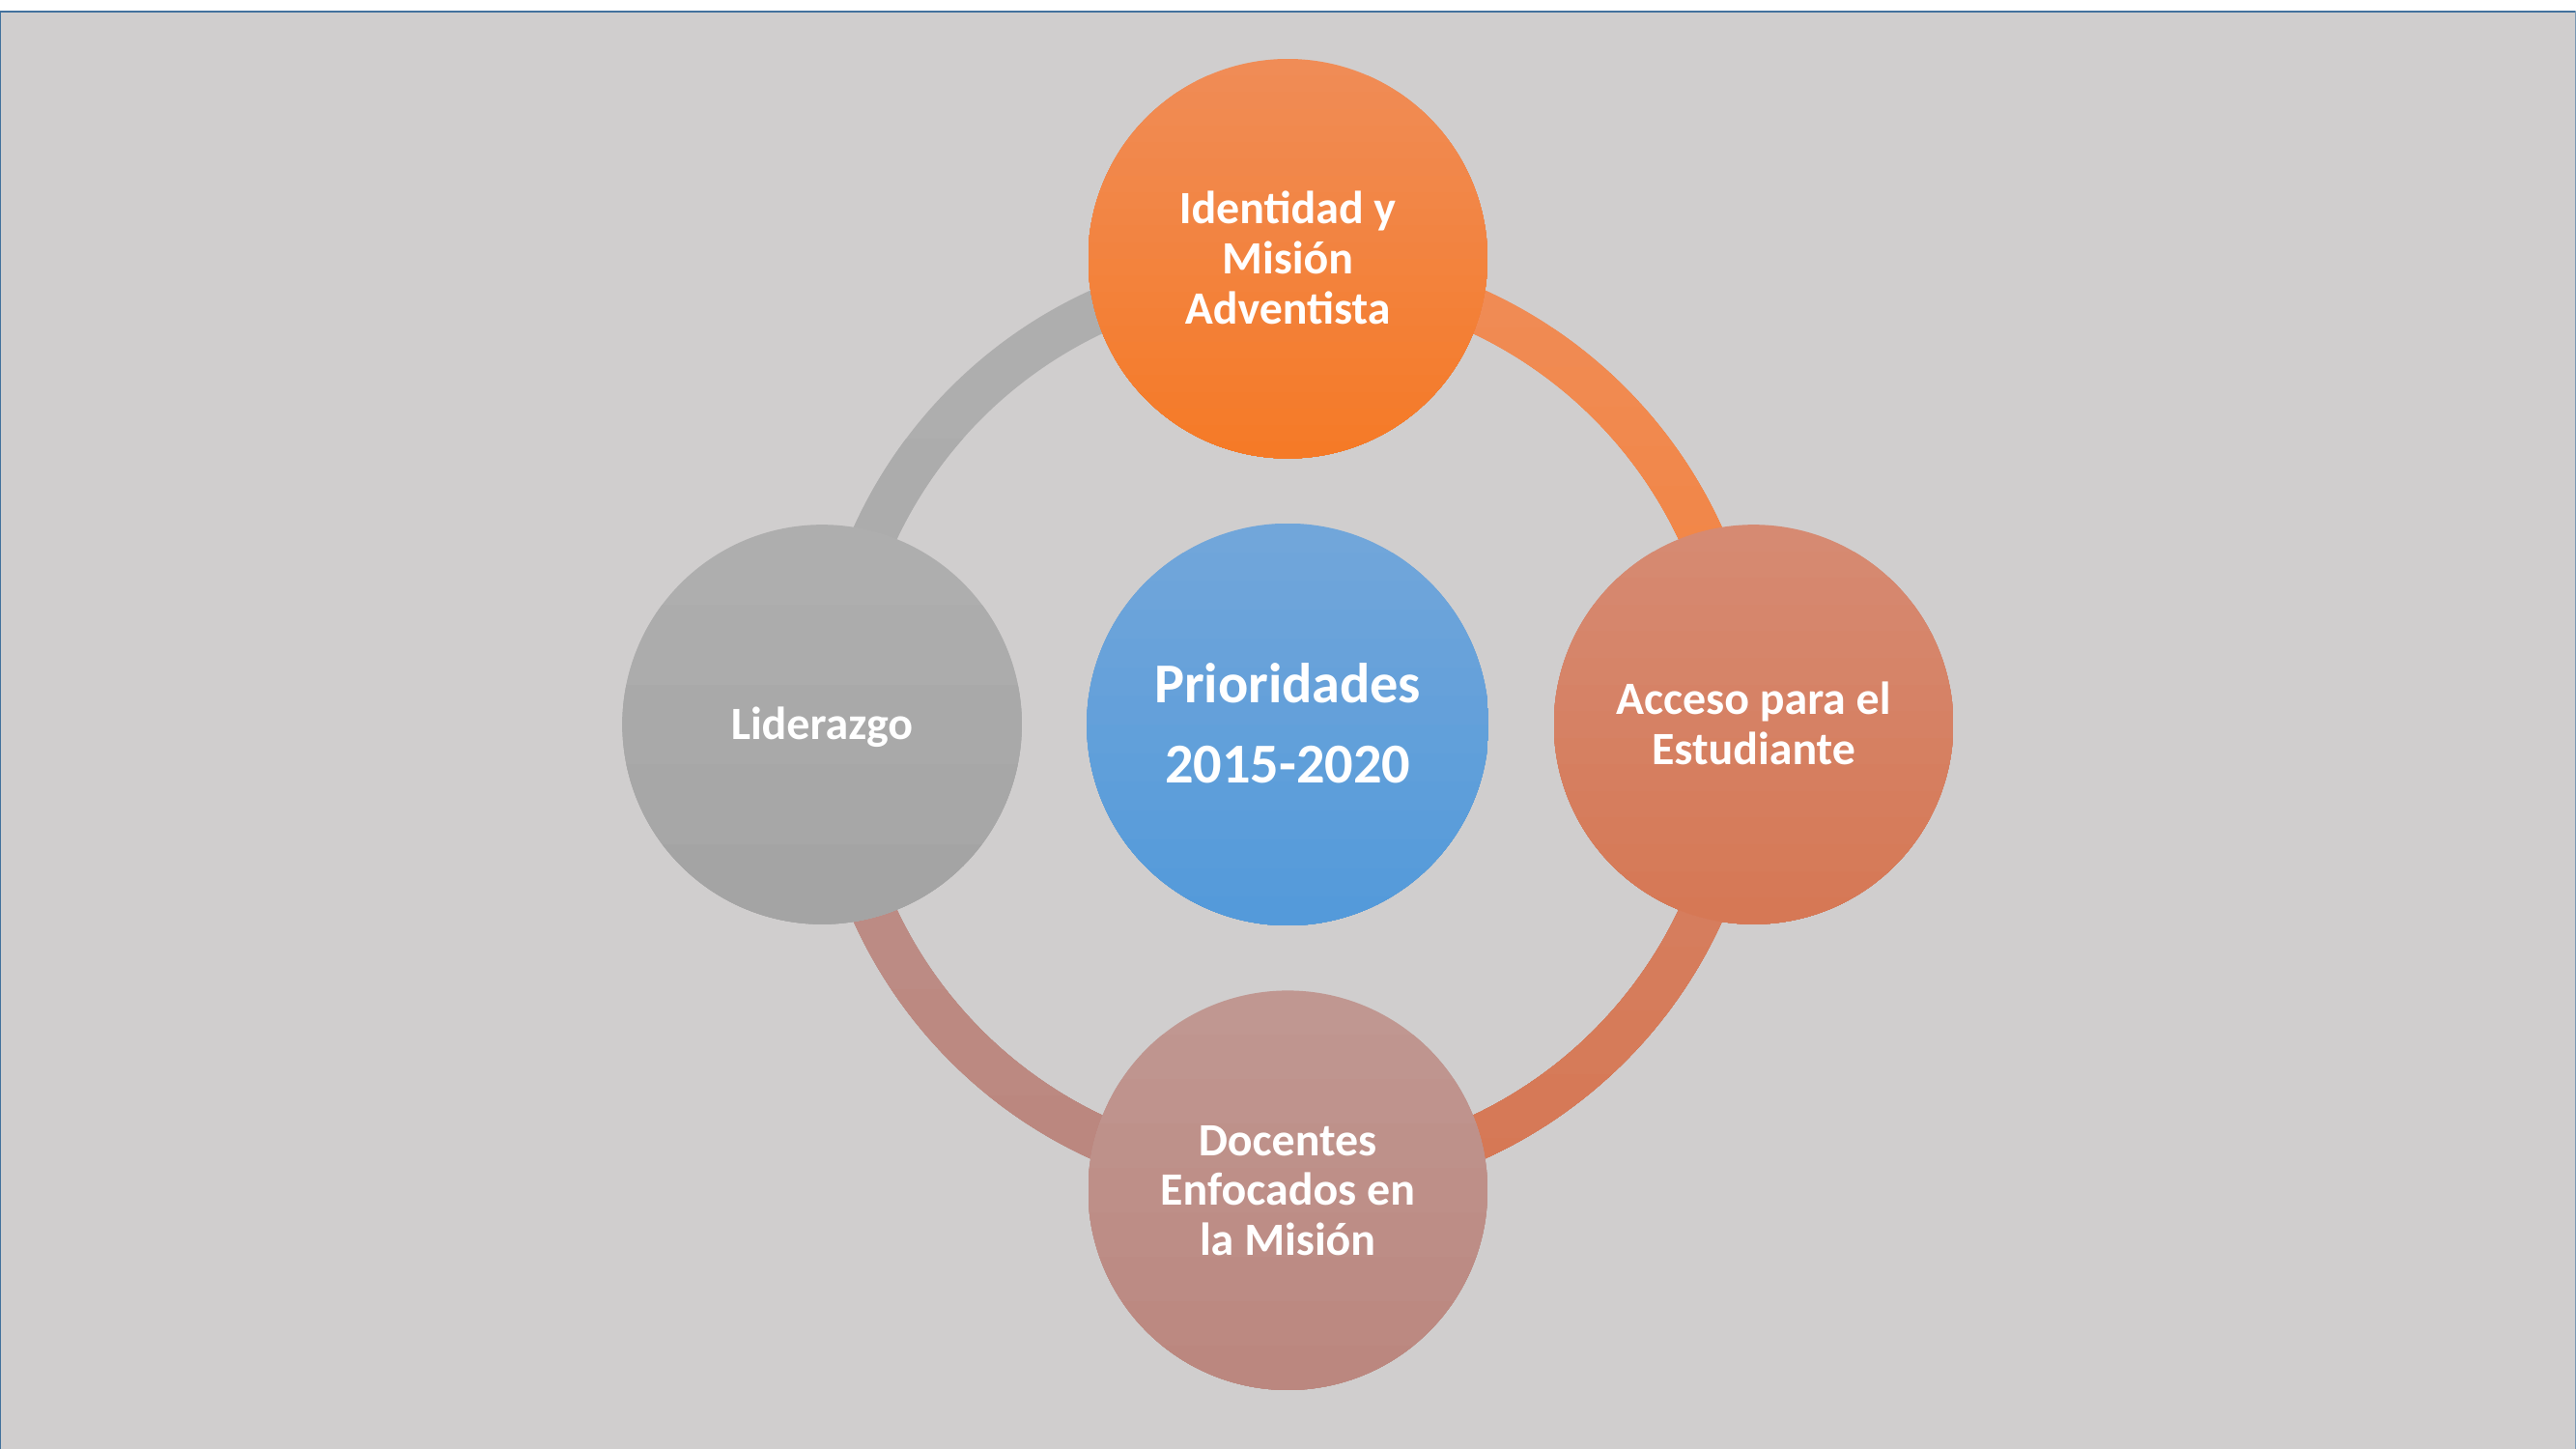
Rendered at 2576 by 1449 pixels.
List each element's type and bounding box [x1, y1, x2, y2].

text_box [0, 11, 2576, 1449]
list [90, 104, 2486, 1345]
